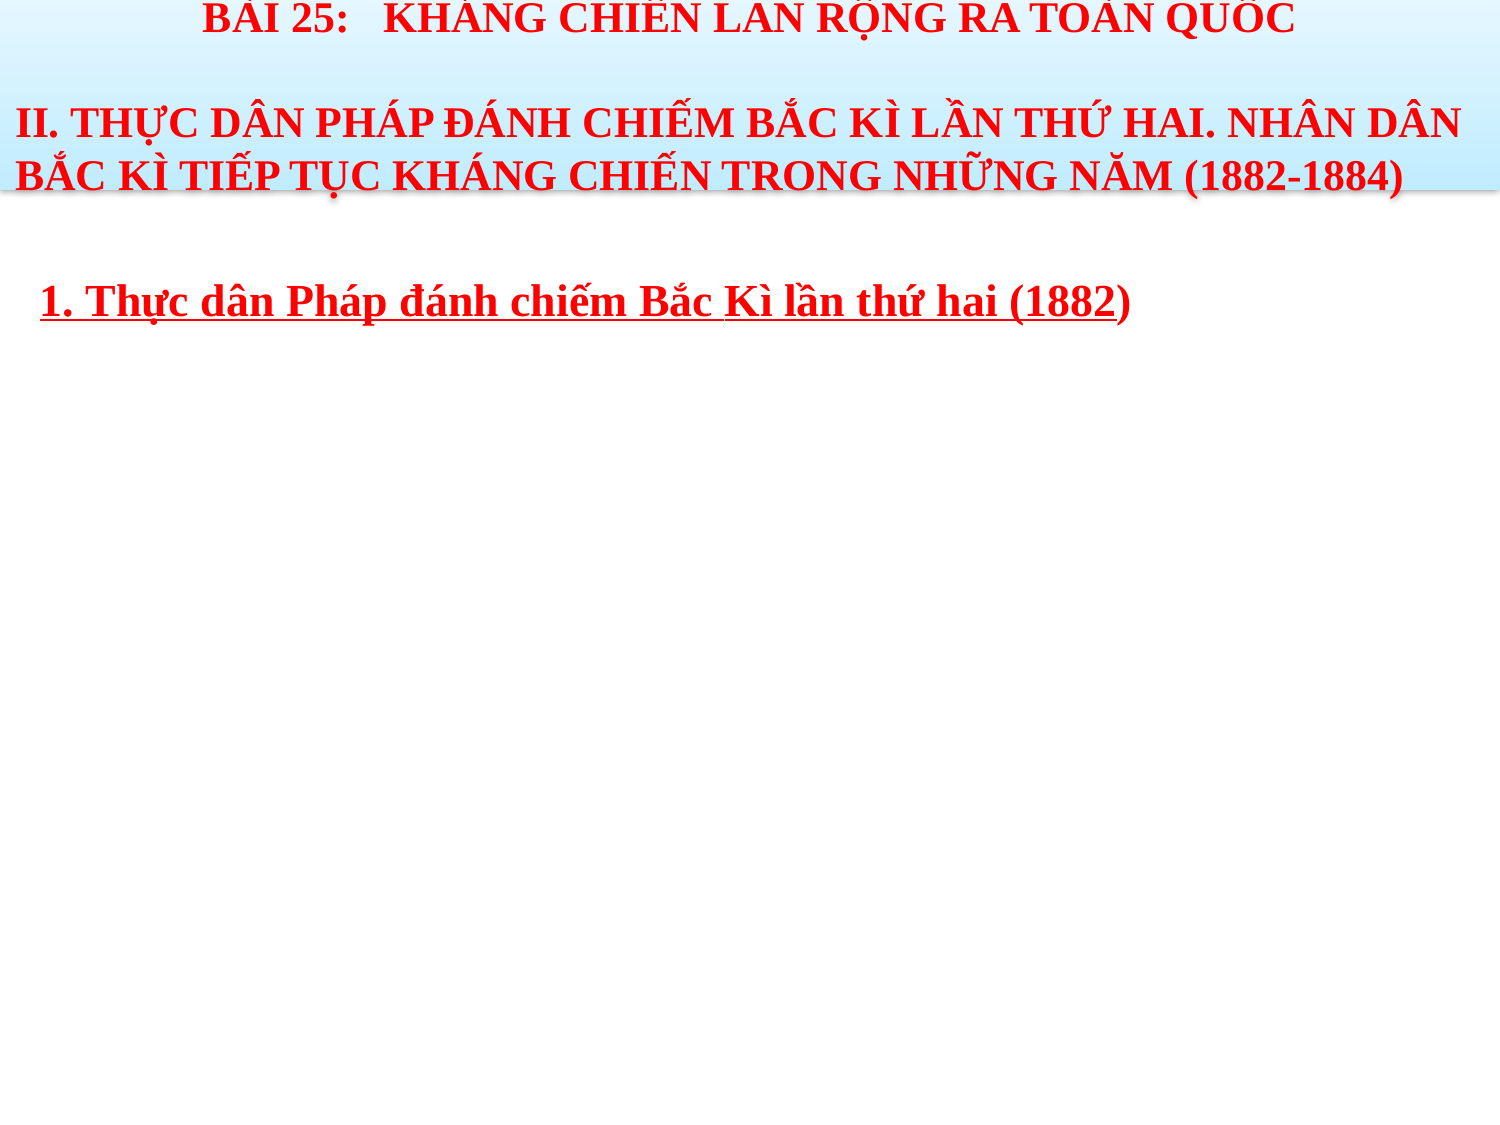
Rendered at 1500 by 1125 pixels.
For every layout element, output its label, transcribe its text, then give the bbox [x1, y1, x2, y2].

text_box 1. Thực dân Pháp đánh chiếm Bắc Kì lần thứ hai (1882) [24, 262, 1435, 333]
text_box BÀI 25: KHÁNG CHIẾN LAN RỘNG RA TOÀN QUỐC II. THỰC DÂN PHÁP ĐÁNH CHIẾM BẮC KÌ LẦN THỨ HAI. NHÂN DÂN BẮC KÌ TIẾP TỤC KHÁNG CHIẾN TRONG NHỮNG NĂM (1882-1884) [0, 0, 1500, 190]
